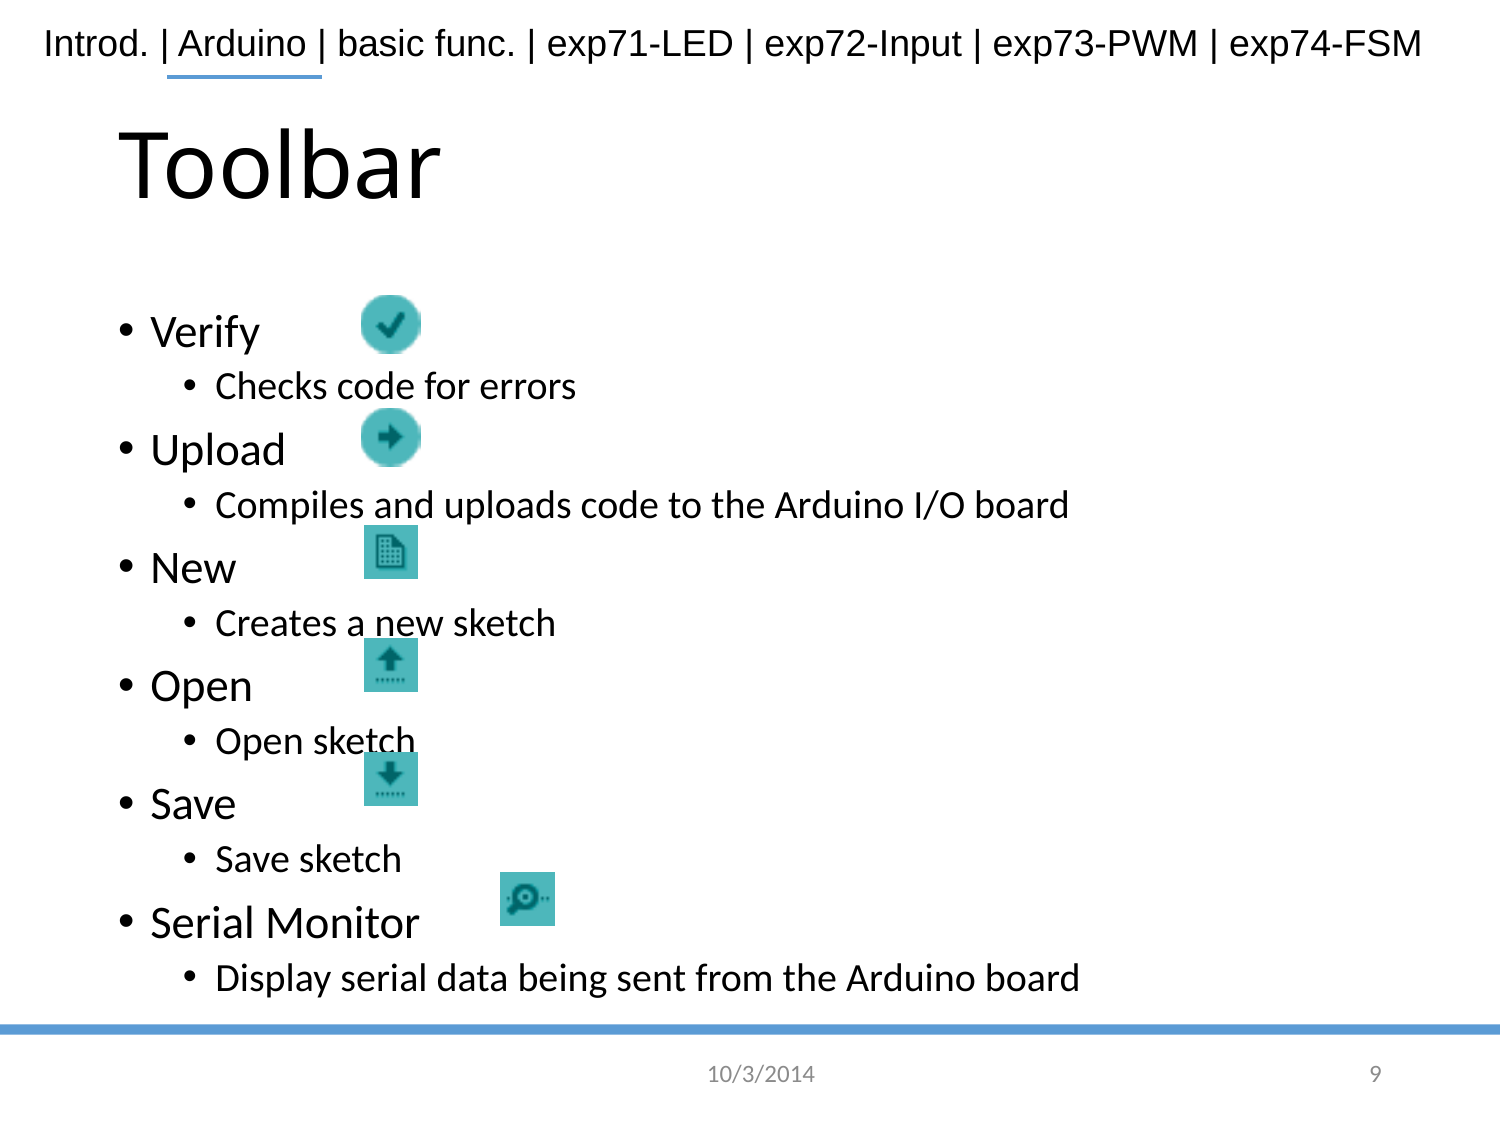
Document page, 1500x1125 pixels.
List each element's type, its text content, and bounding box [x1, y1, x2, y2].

picture [500, 872, 555, 926]
footer 10/3/2014 [510, 1042, 1018, 1103]
picture [364, 525, 418, 579]
title Toolbar [102, 59, 1398, 278]
list Verify Checks code for errors Upload Compiles and uploads code to the Arduino I/O board New Creates a new sketch Open Open sketch Save Save sketch Serial Monitor Display serial data being sent from the Arduino board [102, 299, 1398, 1014]
picture [361, 295, 421, 354]
picture [364, 638, 418, 692]
slide_number 9 [1059, 1042, 1397, 1103]
picture [361, 407, 421, 467]
picture [364, 751, 418, 806]
